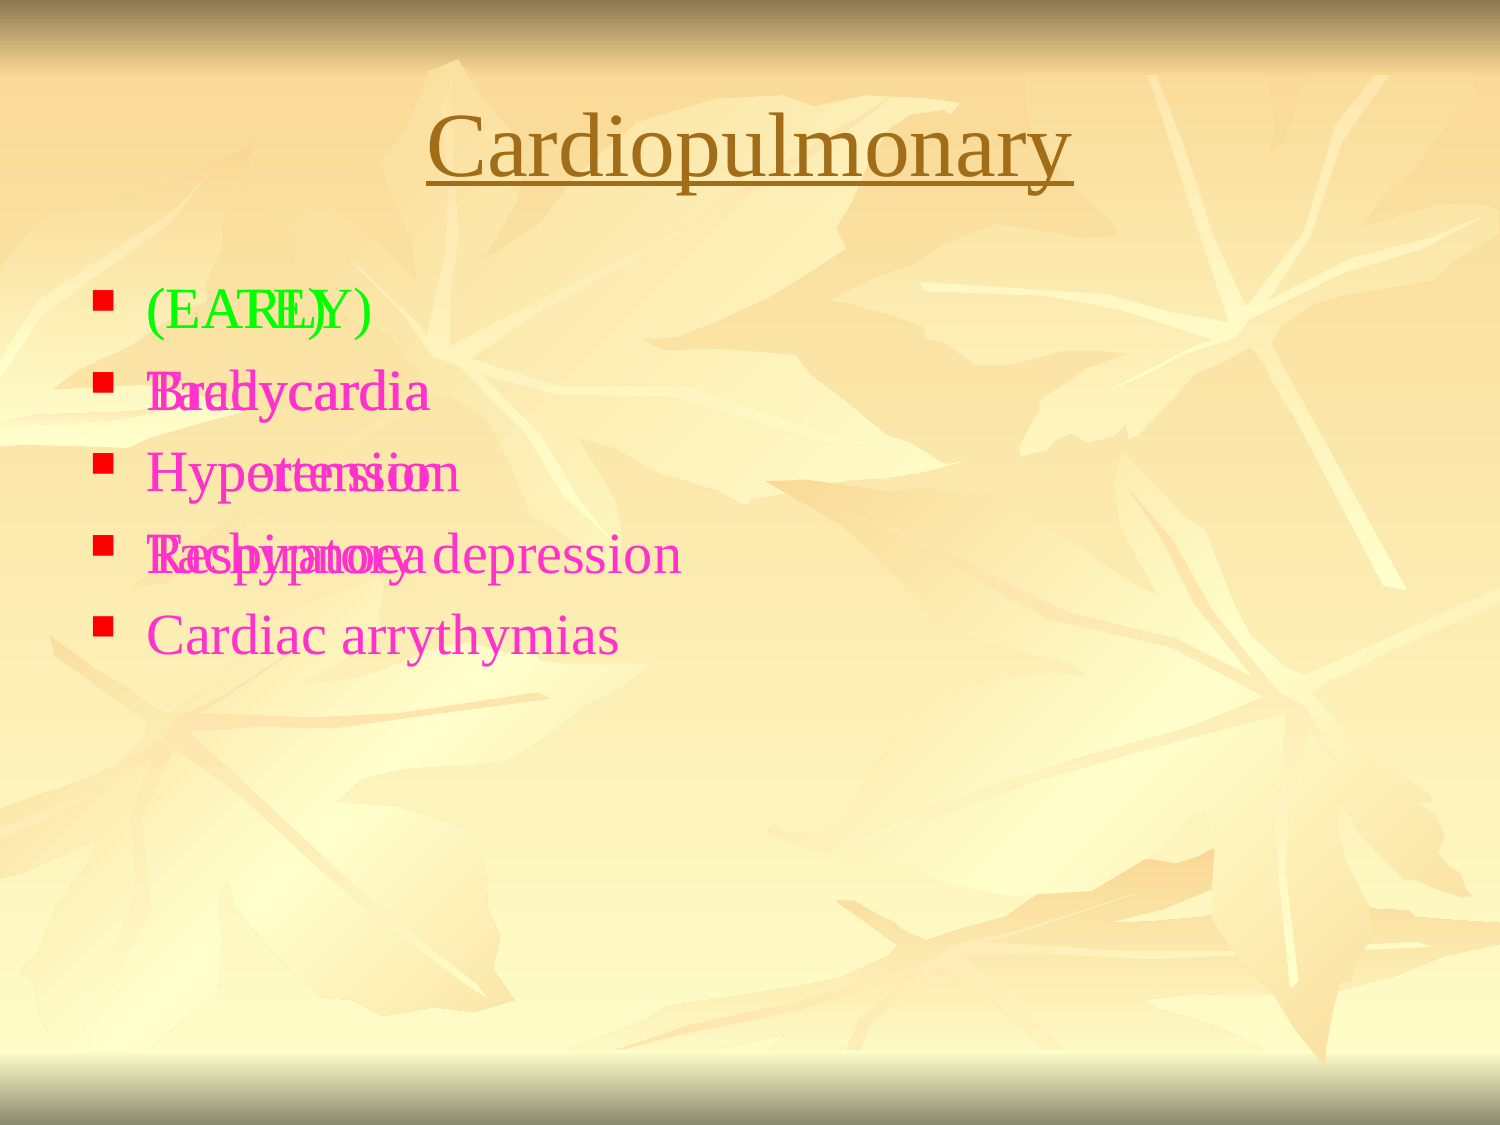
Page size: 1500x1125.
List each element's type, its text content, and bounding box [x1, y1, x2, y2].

title Cardiopulmonary [75, 45, 1425, 234]
list (LATE) Bradycardia Hypotension Respiratory depression Cardiac arrythymias [75, 262, 1425, 1006]
